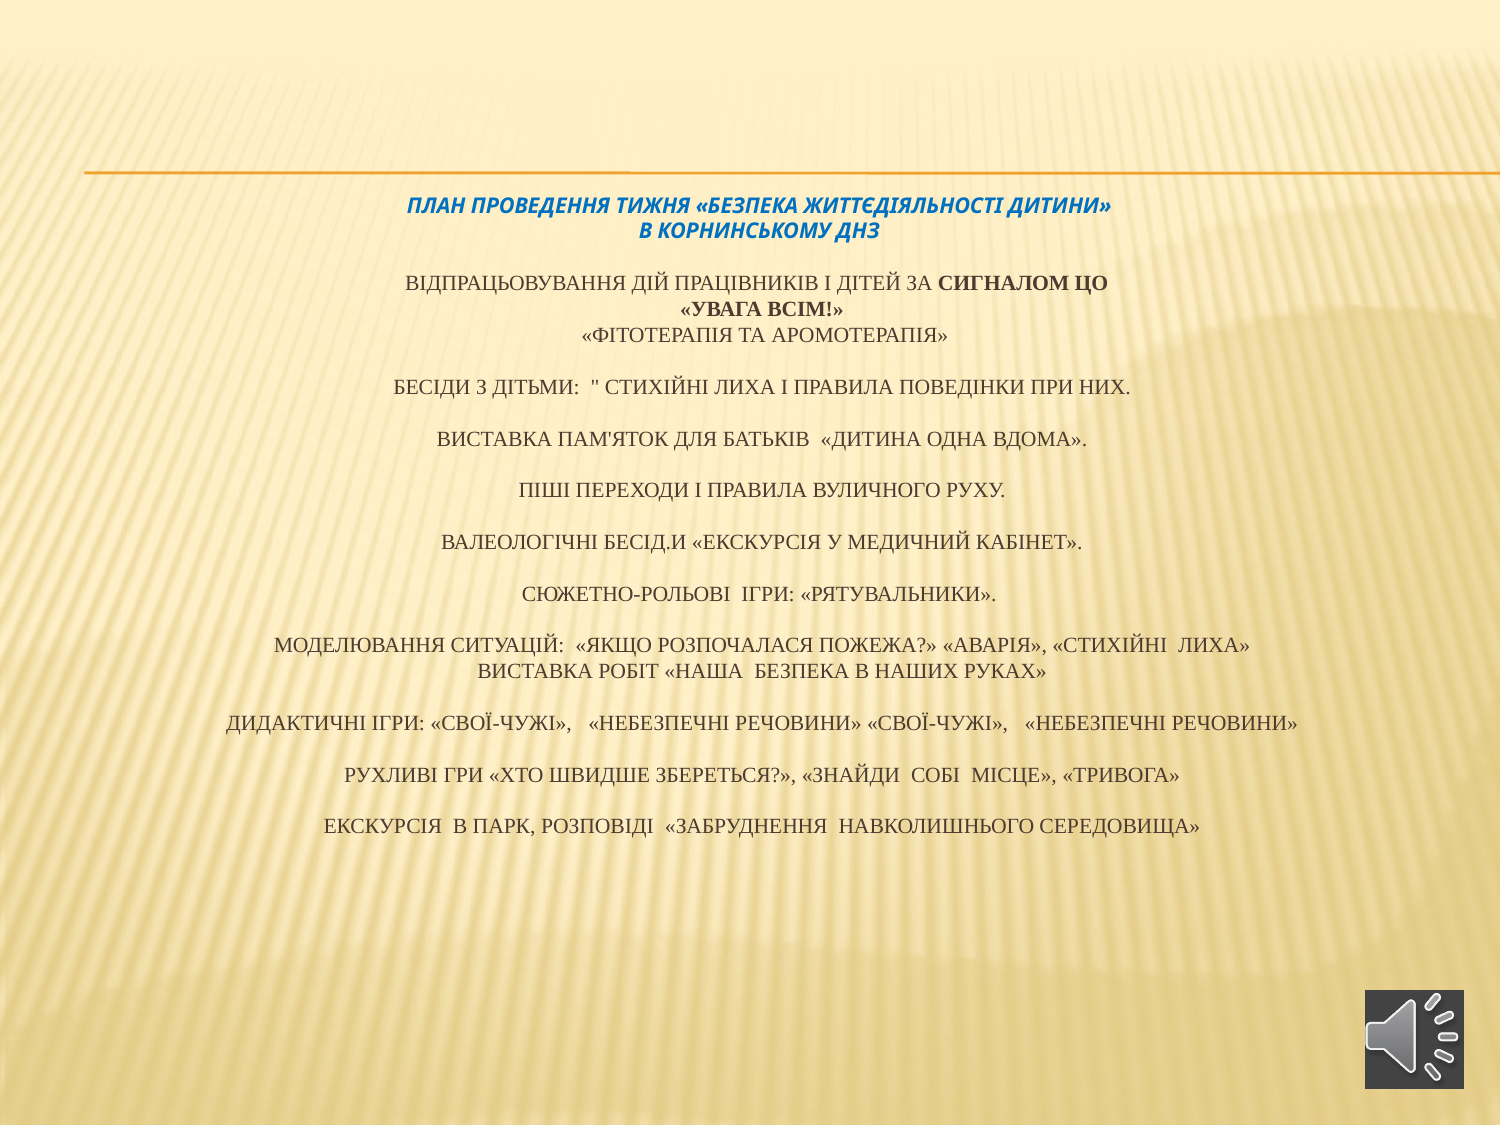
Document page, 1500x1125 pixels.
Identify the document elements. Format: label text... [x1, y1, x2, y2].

picture [1364, 989, 1465, 1090]
title План проведення тижня «Безпека життєдіяльності дитини» в Корнинському ДНЗ Відпрацьовування дій працівників і дітей за сигналом ЦО «Увага всім!» «Фітотерапія та аромотерапія» бесіди з дітьми: " Стихійні лиха і правила поведінки при них. Виставка пам'яток для батьків «Дитина одна вдома». Піші переходи і правила вуличного руху. Валеологічні бесід.и «Екскурсія у медичний кабінет». Сюжетно-рольові ігри: «Рятувальники». Моделювання ситуацій: «Якщо розпочалася пожежа?» «Аварія», «Стихійні лиха» Виставка робіт «наша безпека в наших руках» дидактичні ігри: «Свої-чужі», «Небезпечні речовини» «Свої-чужі», «Небезпечні речовини» Рухливі гри «Хто швидше збереться?», «Знайди собі місце», «Тривога» Екскурсія в парк, розповіді «Забруднення навколишнього середовища» [49, 75, 1475, 976]
